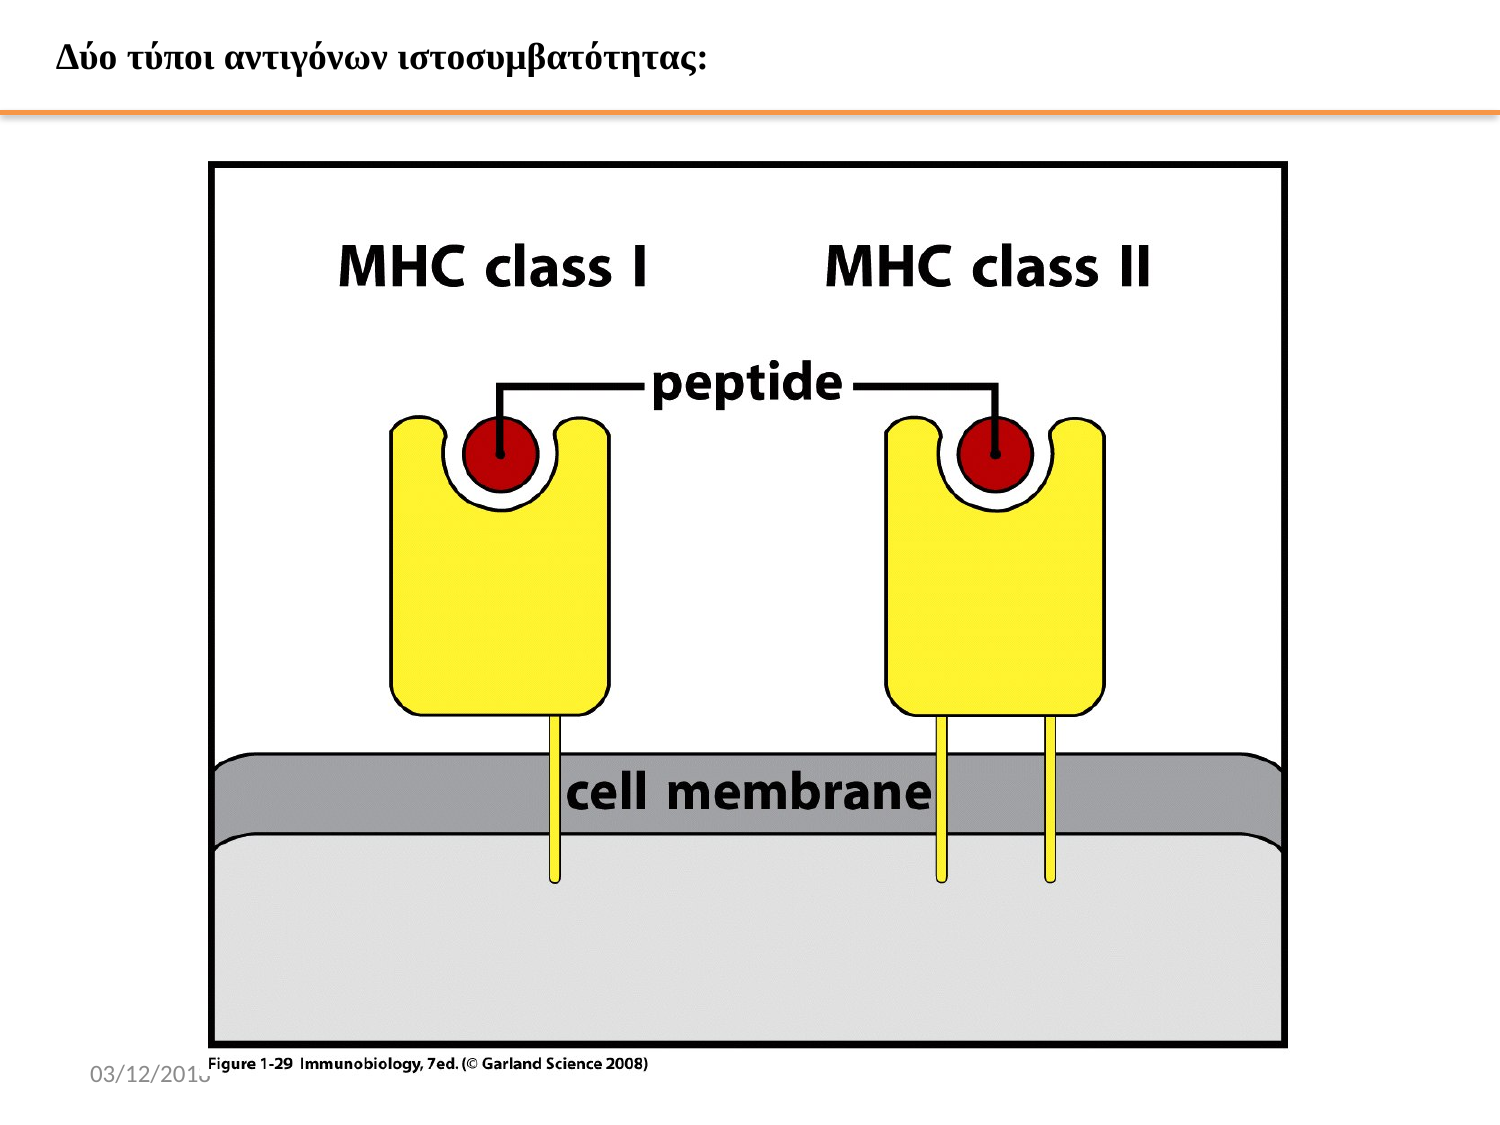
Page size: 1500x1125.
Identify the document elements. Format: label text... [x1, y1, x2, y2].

picture [199, 151, 1295, 1076]
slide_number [75, 1042, 425, 1103]
text_box Δύο τύποι αντιγόνων ιστοσυμβατότητας: [41, 24, 734, 85]
